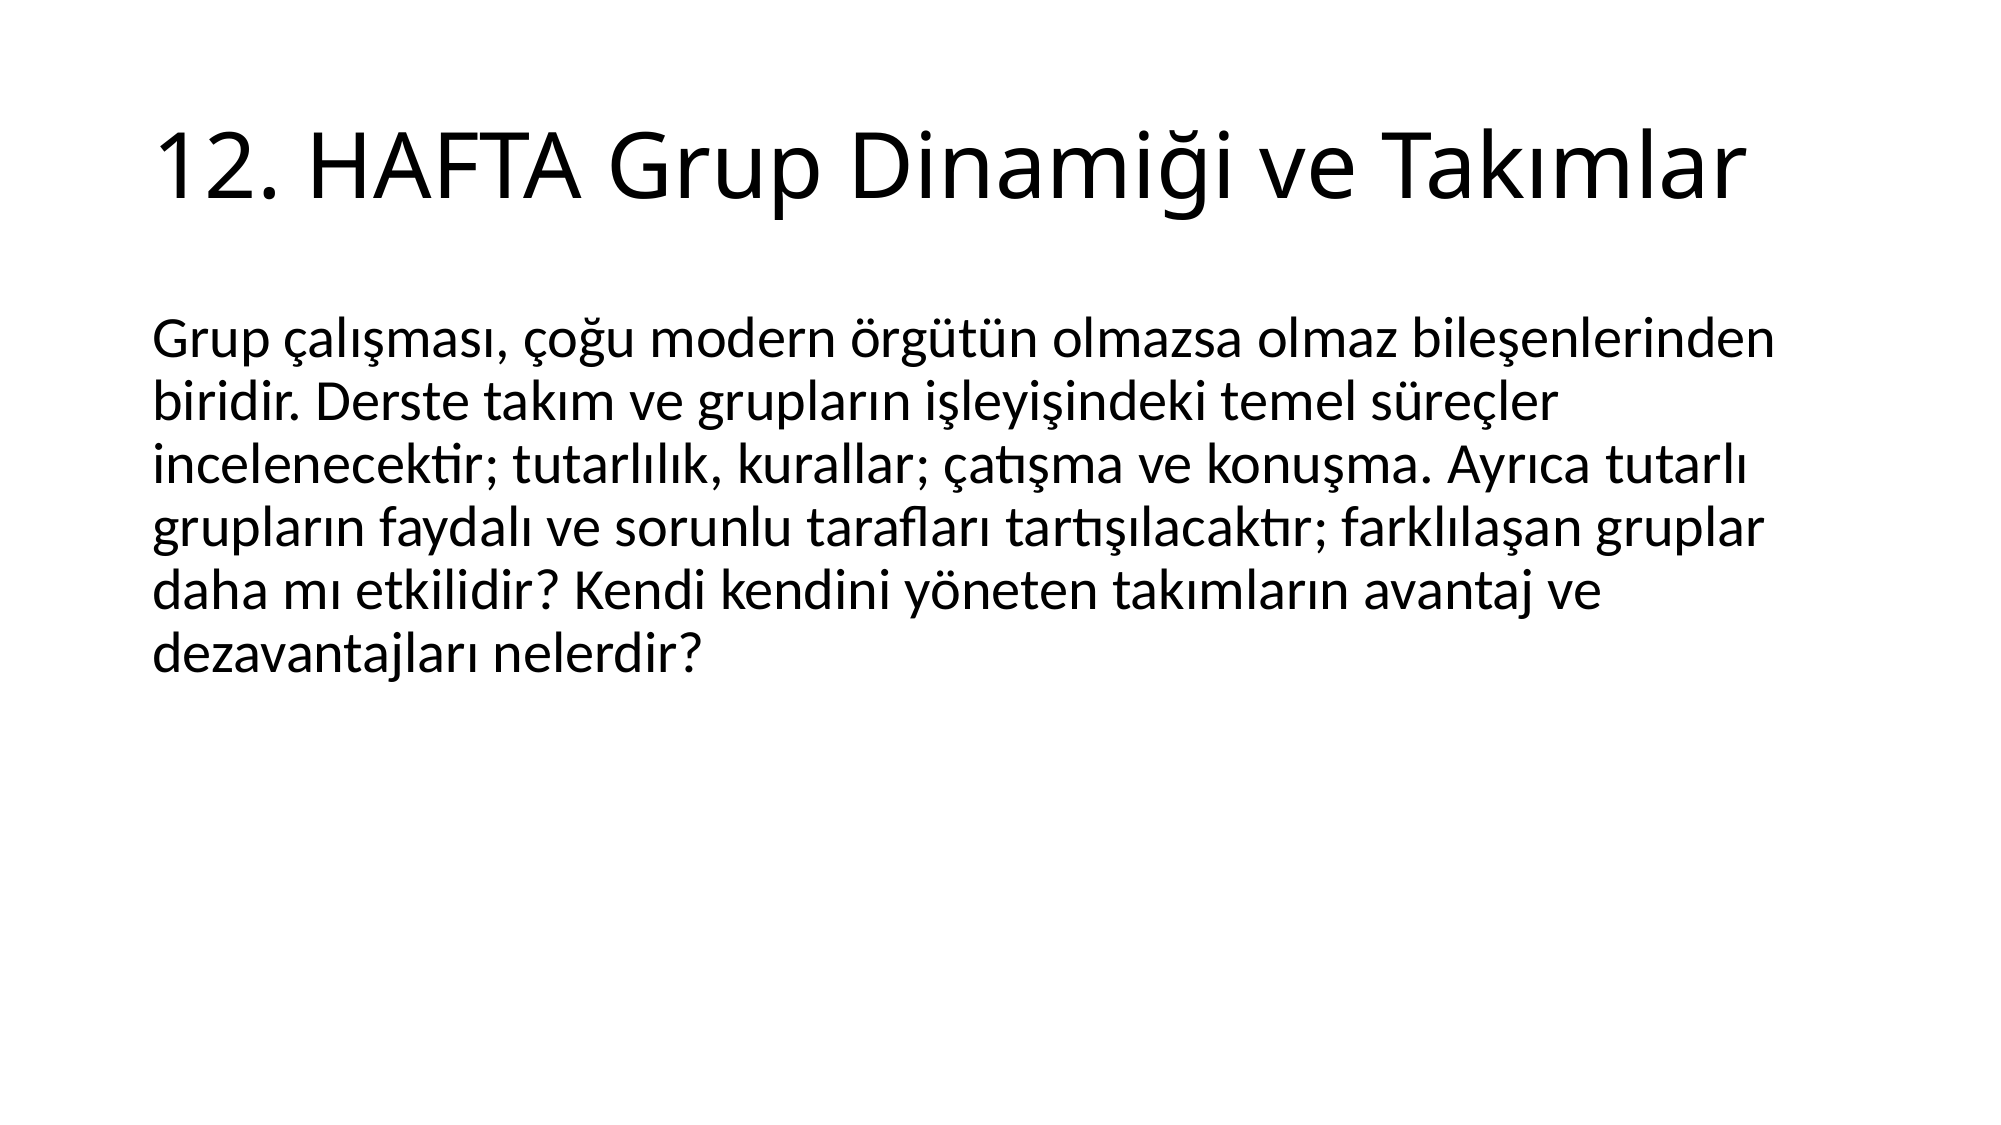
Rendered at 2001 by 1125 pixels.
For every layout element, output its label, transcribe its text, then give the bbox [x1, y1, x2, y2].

title 12. HAFTA Grup Dinamiği ve Takımlar [137, 59, 1863, 278]
list Grup çalışması, çoğu modern örgütün olmazsa olmaz bileşenlerinden biridir. Derste takım ve grupların işleyişindeki temel süreçler incelenecektir; tutarlılık, kurallar; çatışma ve konuşma. Ayrıca tutarlı grupların faydalı ve sorunlu tarafları tartışılacaktır; farklılaşan gruplar daha mı etkilidir? Kendi kendini yöneten takımların avantaj ve dezavantajları nelerdir? [137, 299, 1863, 1014]
